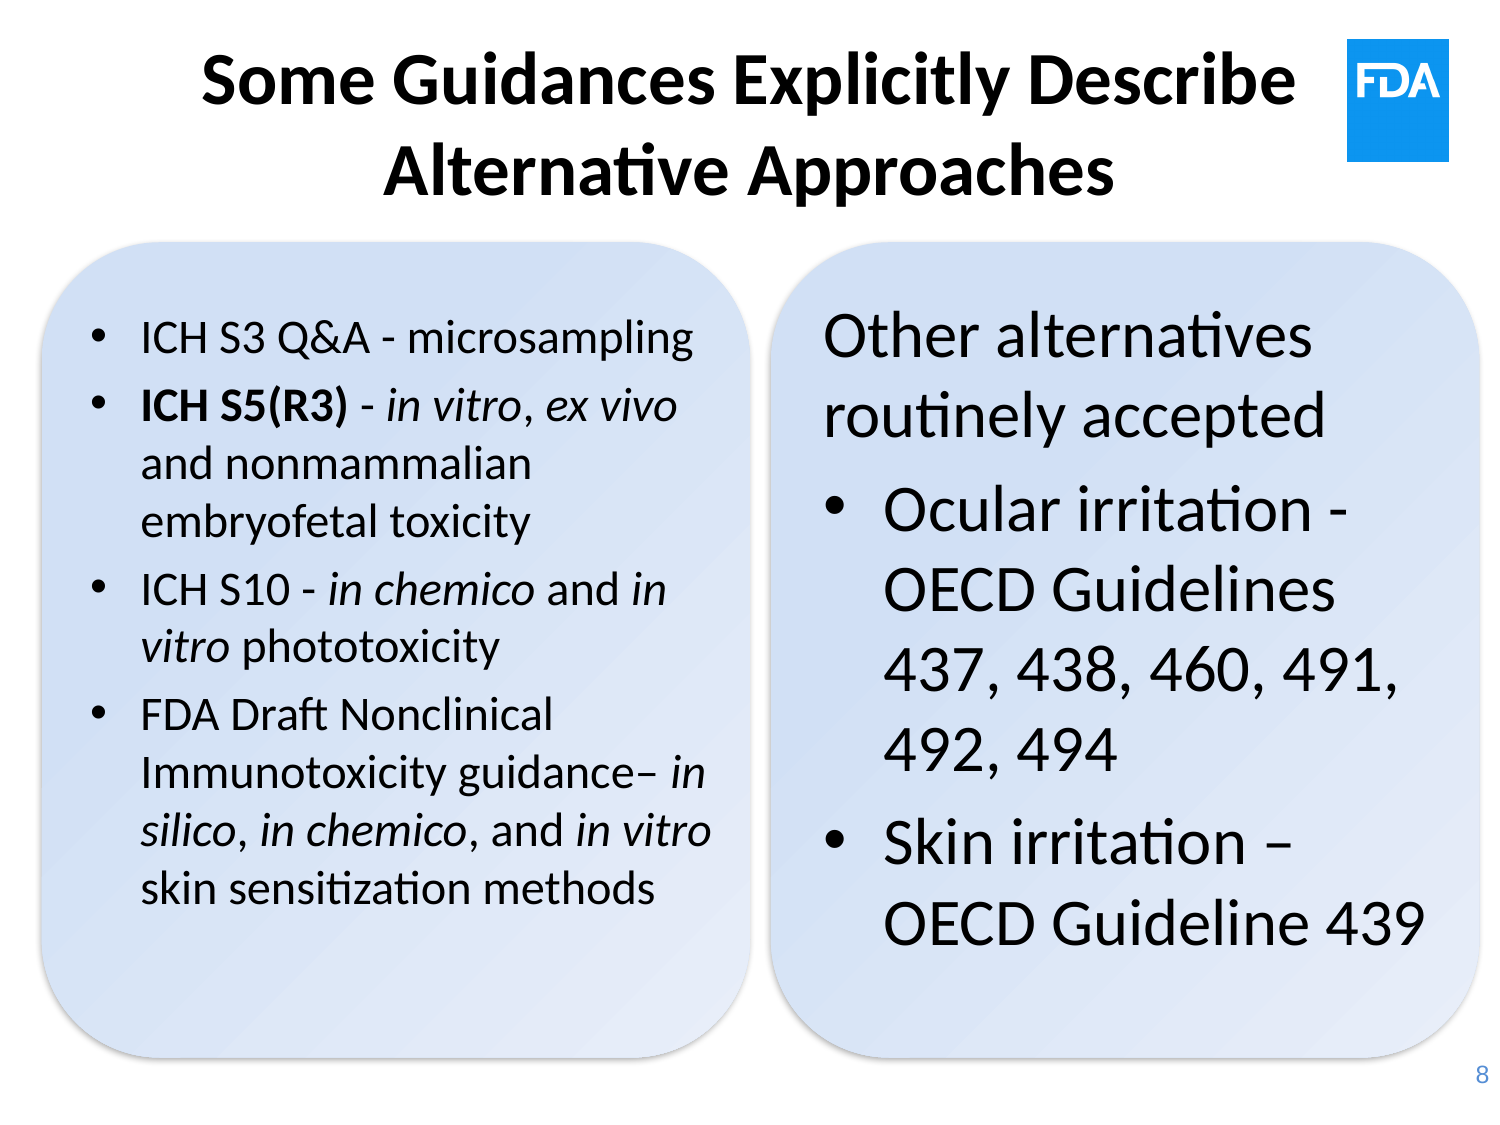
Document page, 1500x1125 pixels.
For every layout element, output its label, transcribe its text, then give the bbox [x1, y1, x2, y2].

picture [1425, 39, 1449, 162]
list Other alternatives routinely accepted Ocular irritation - OECD Guidelines 437, 438, 460, 491, 492, 494 Skin irritation – OECD Guideline 439 [808, 283, 1450, 987]
title Some Guidances Explicitly Describe Alternative Approaches [75, 26, 1425, 214]
text_box [40, 241, 751, 1059]
list ICH S3 Q&A - microsampling ICH S5(R3) - in vitro, ex vivo and nonmammalian embryofetal toxicity ICH S10 - in chemico and in vitro phototoxicity FDA Draft Nonclinical Immunotoxicity guidance– in silico, in chemico, and in vitro skin sensitization methods [75, 298, 738, 987]
text_box [770, 241, 1480, 1059]
